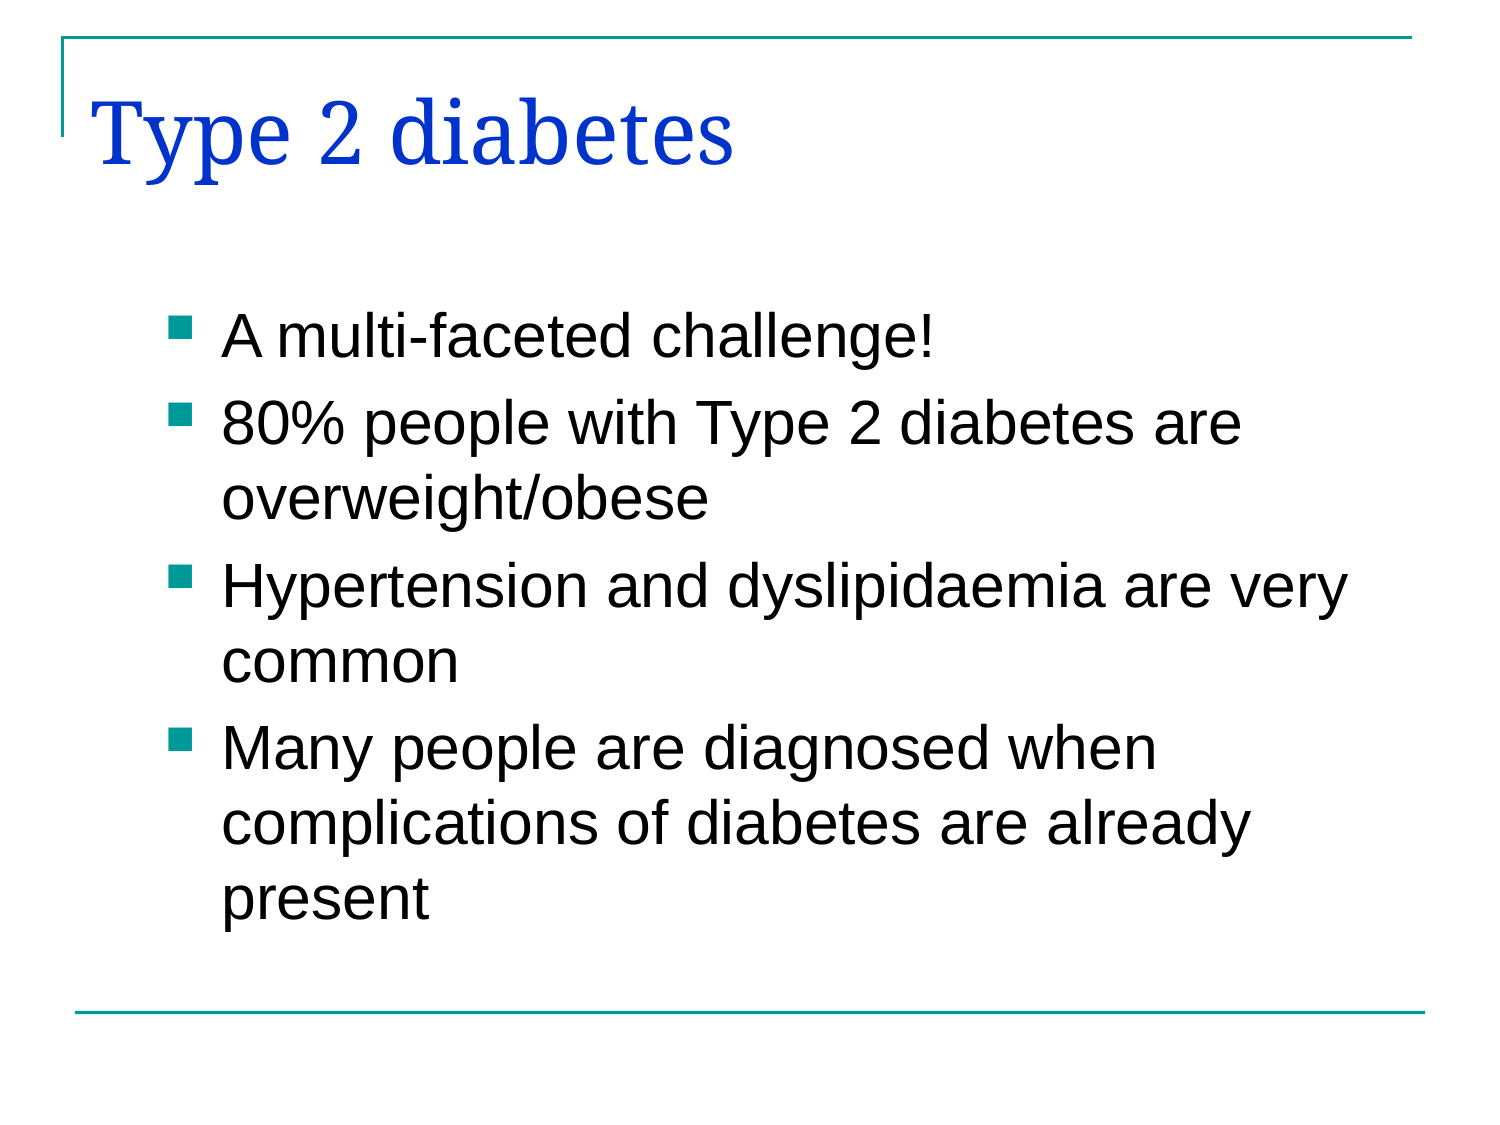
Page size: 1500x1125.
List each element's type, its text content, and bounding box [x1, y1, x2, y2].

list A multi-faceted challenge! 80% people with Type 2 diabetes are overweight/obese Hypertension and dyslipidaemia are very common Many people are diagnosed when complications of diabetes are already present [150, 287, 1425, 1025]
title Type 2 diabetes [75, 70, 1425, 170]
